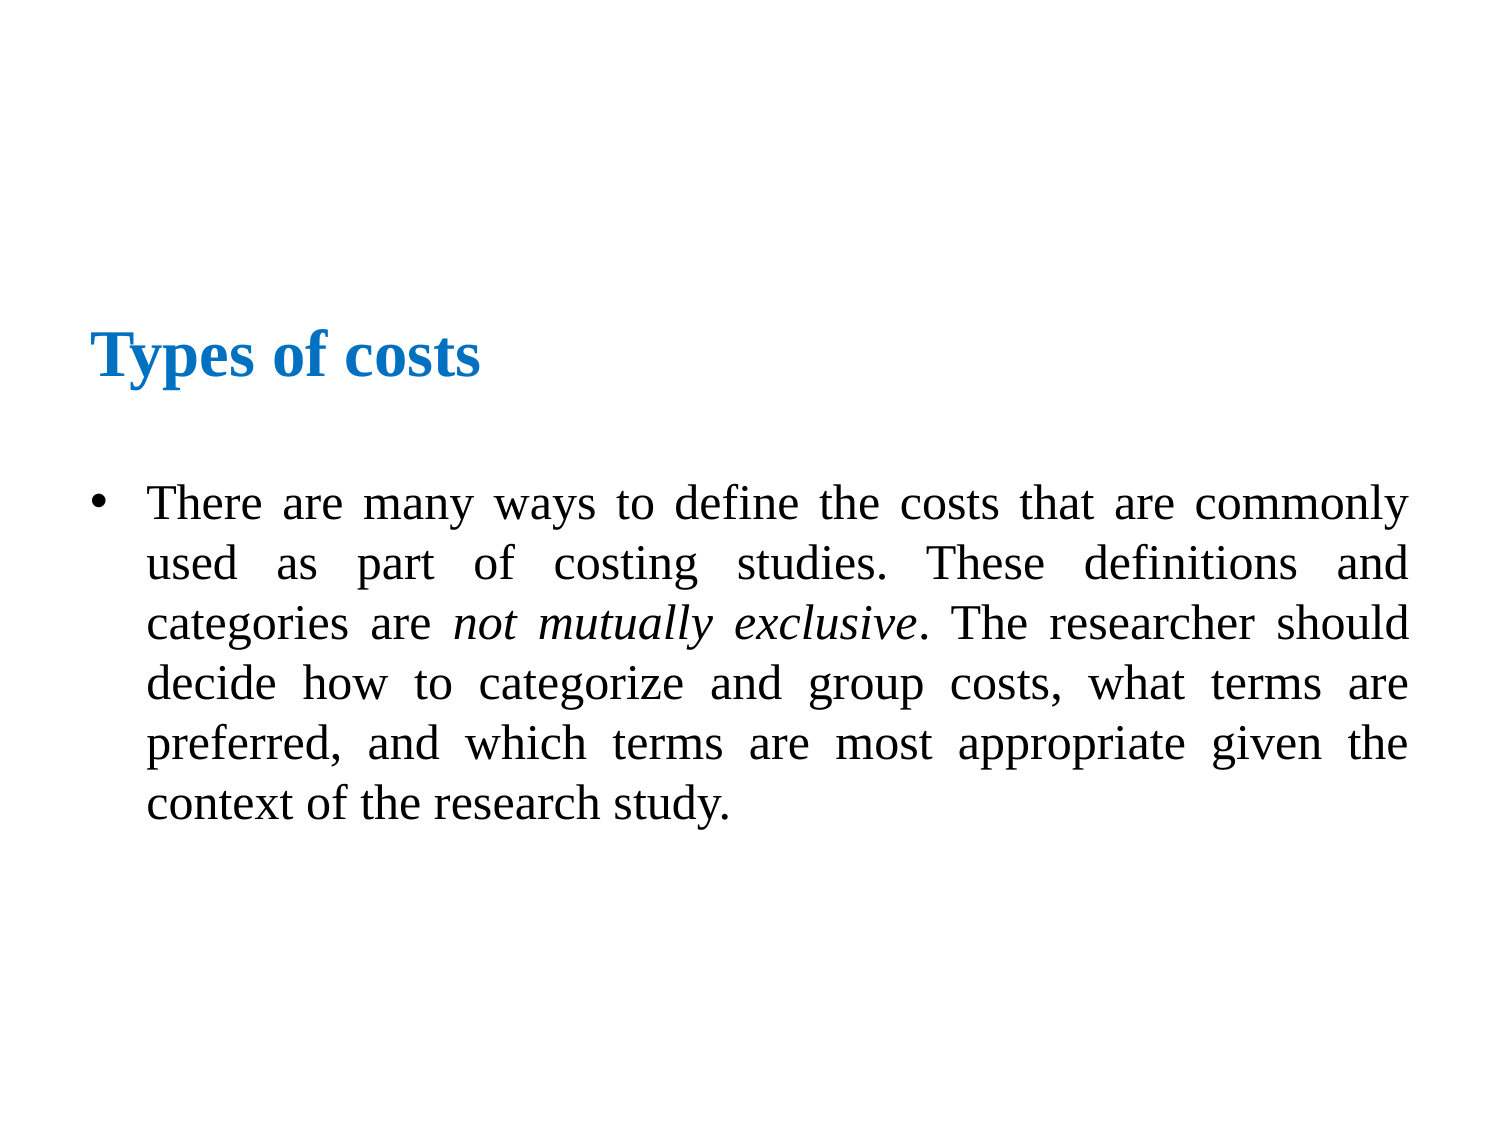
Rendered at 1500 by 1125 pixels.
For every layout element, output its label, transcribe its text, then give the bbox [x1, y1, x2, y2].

title Types of costs [75, 224, 1425, 462]
list There are many ways to define the costs that are commonly used as part of costing studies. These definitions and categories are not mutually exclusive. The researcher should decide how to categorize and group costs, what terms are preferred, and which terms are most appropriate given the context of the research study. [75, 462, 1425, 938]
